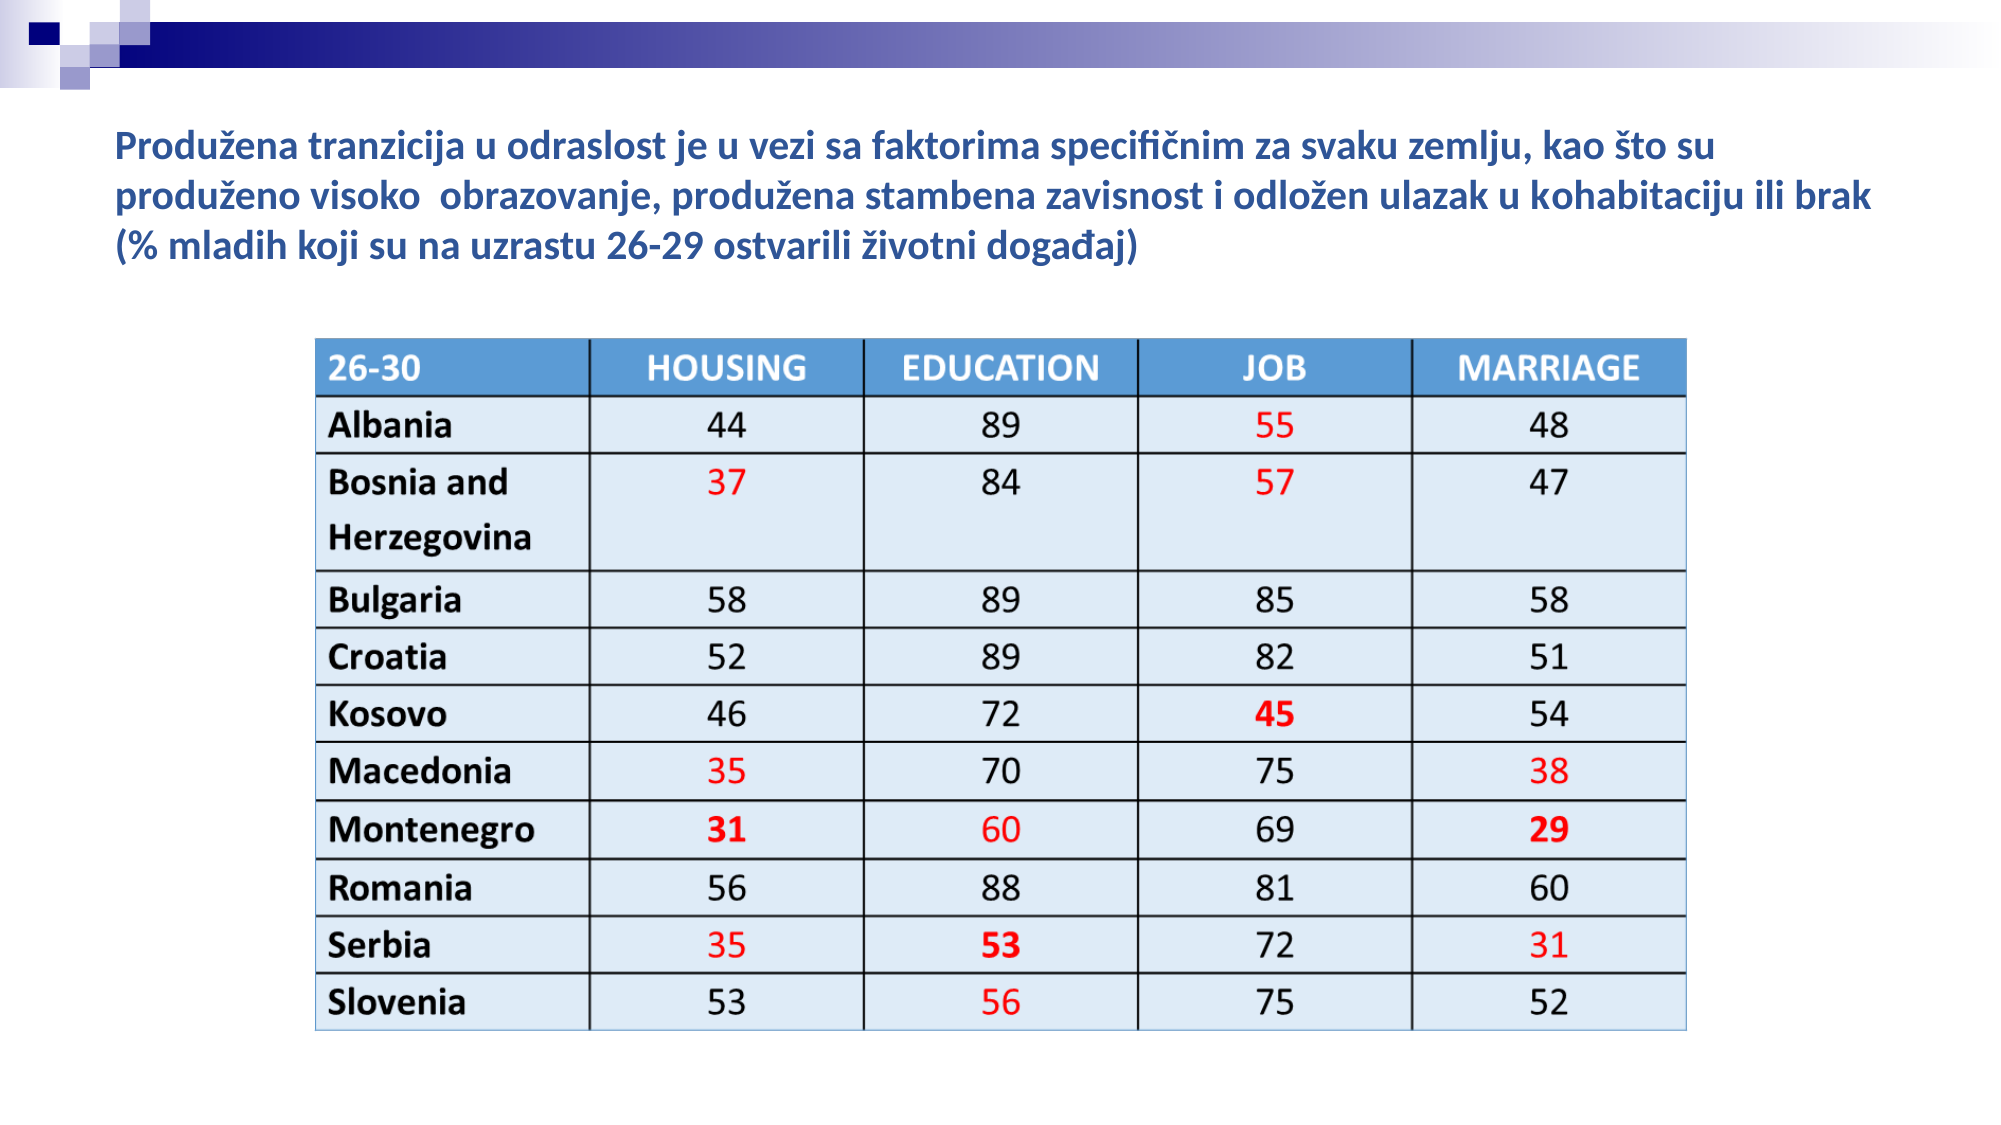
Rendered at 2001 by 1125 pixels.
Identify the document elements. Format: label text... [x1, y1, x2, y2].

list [314, 329, 1688, 1051]
title Produžena tranzicija u odraslost je u vezi sa faktorima specifičnim za svaku zemlju, kao što su produženo visoko obrazovanje, produžena stambena zavisnost i odložen ulazak u kohabitaciju ili brak (% mladih koji su na uzrastu 26-29 ostvarili životni događaj) [99, 75, 1900, 300]
